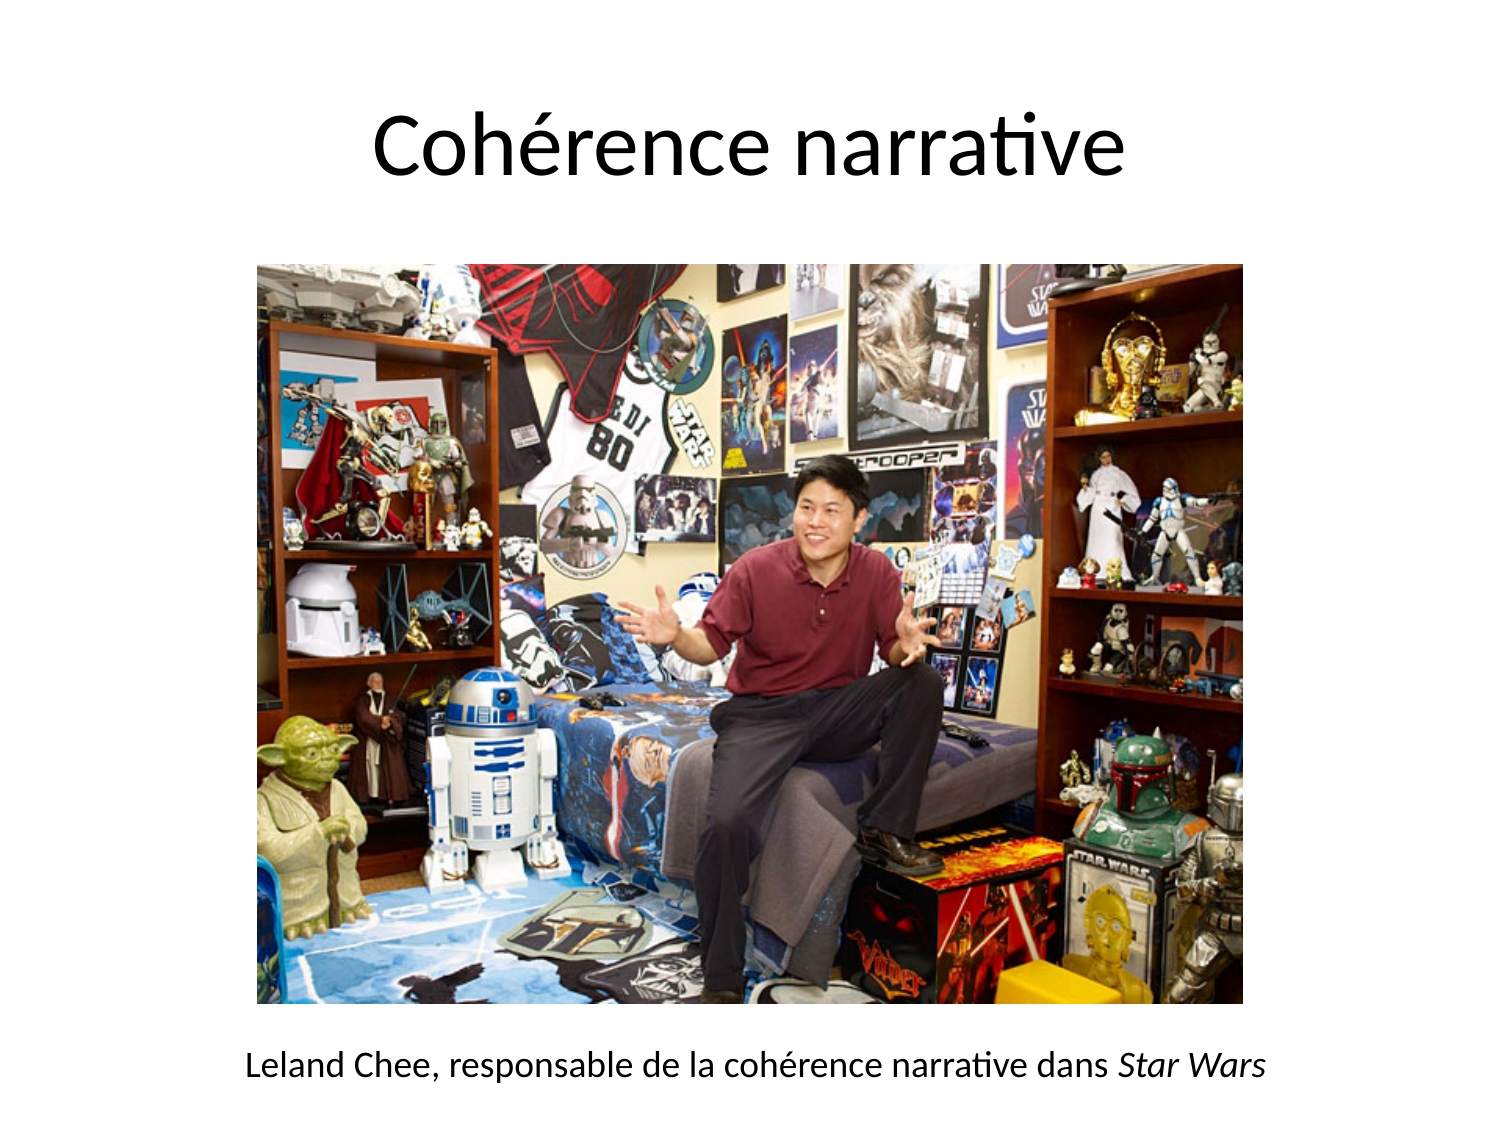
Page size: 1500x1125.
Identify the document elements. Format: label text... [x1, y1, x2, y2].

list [257, 263, 1243, 1004]
text_box Leland Chee, responsable de la cohérence narrative dans Star Wars [230, 1032, 1325, 1093]
title Cohérence narrative [75, 45, 1425, 233]
